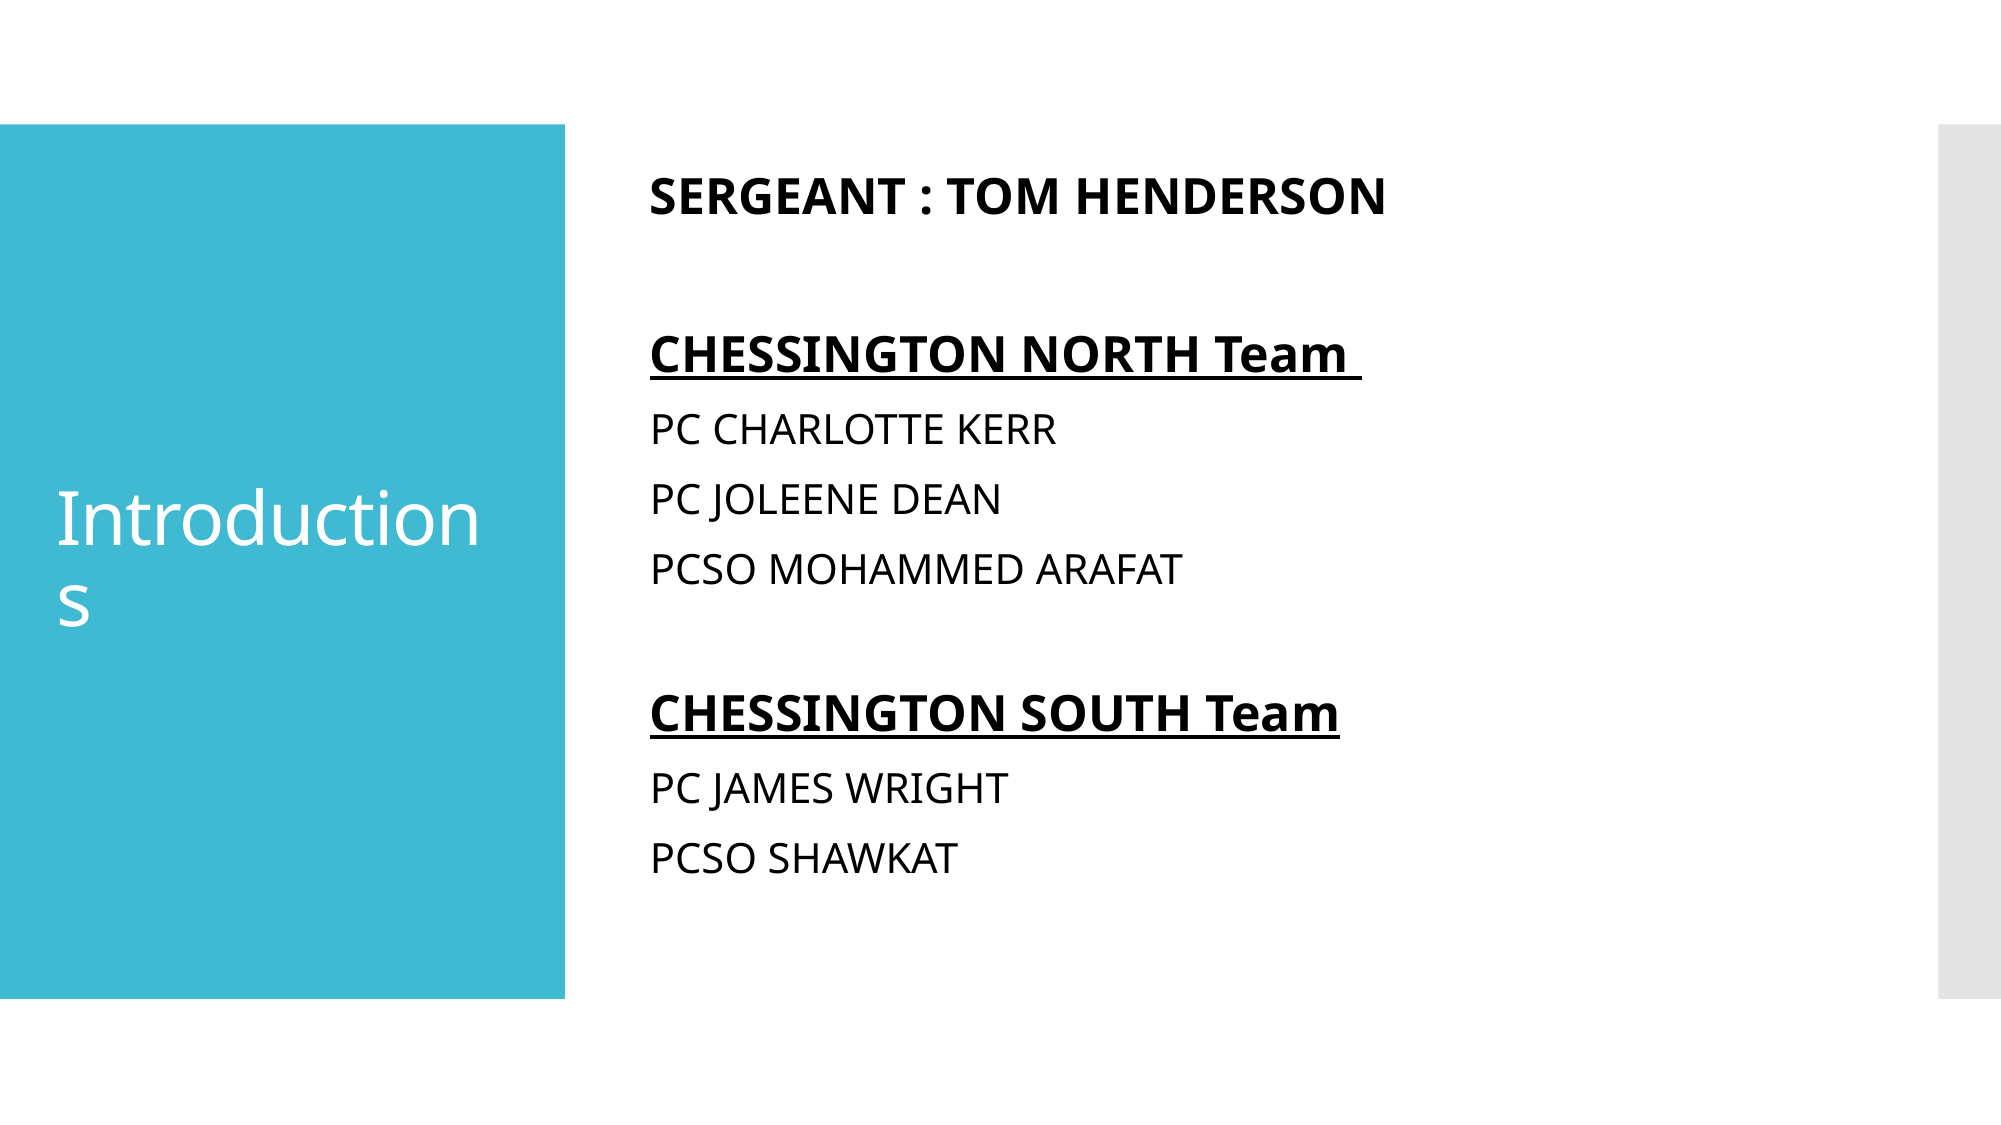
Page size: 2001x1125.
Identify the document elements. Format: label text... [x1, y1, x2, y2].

list SERGEANT : TOM HENDERSON CHESSINGTON NORTH Team PC CHARLOTTE KERR PC JOLEENE DEAN PCSO MOHAMMED ARAFAT CHESSINGTON SOUTH Team PC JAMES WRIGHT PCSO SHAWKAT [634, 141, 1835, 982]
title Introductions [41, 184, 525, 940]
